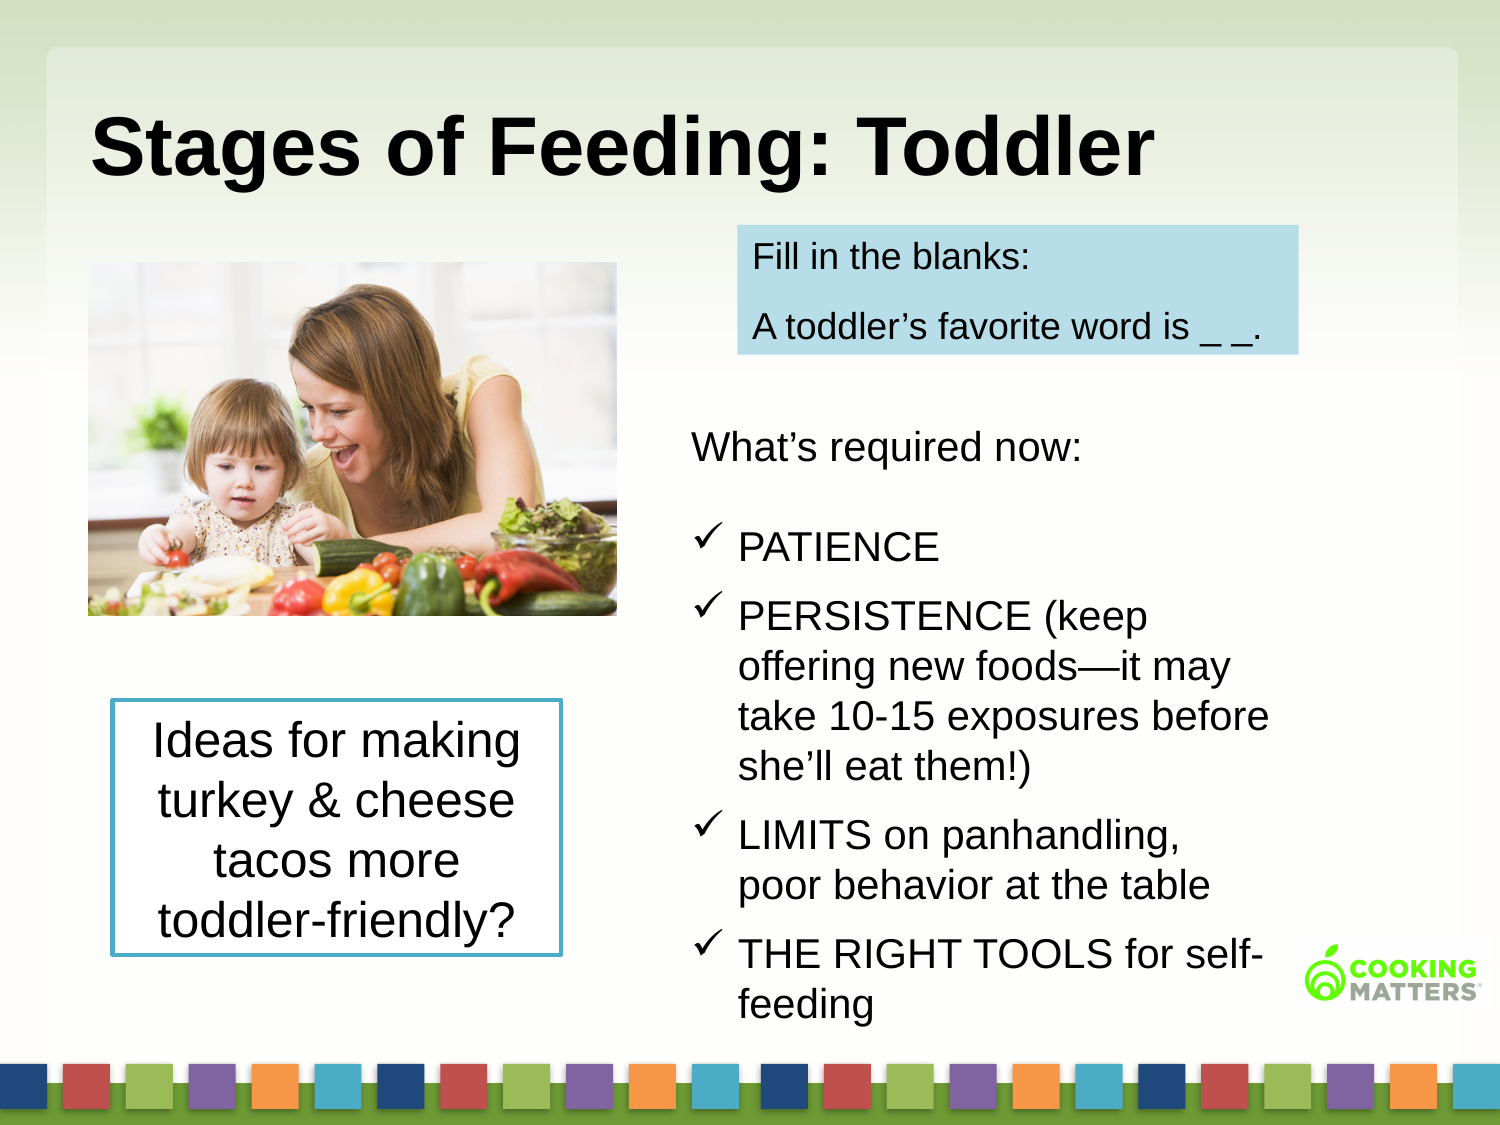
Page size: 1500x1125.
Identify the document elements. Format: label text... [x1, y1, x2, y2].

title Stages of Feeding: Toddler [74, 74, 1288, 201]
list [88, 262, 617, 616]
text_box Ideas for making turkey & cheese tacos more toddler-friendly? [110, 698, 563, 957]
picture [0, 0, 1500, 1125]
text_box What’s required now: PATIENCE PERSISTENCE (keep offering new foods—it may take 10-15 exposures before she’ll eat them!) LIMITS on panhandling, poor behavior at the table THE RIGHT TOOLS for self-feeding [676, 412, 1288, 1034]
text_box Fill in the blanks: A toddler’s favorite word is _ _. [737, 224, 1299, 355]
